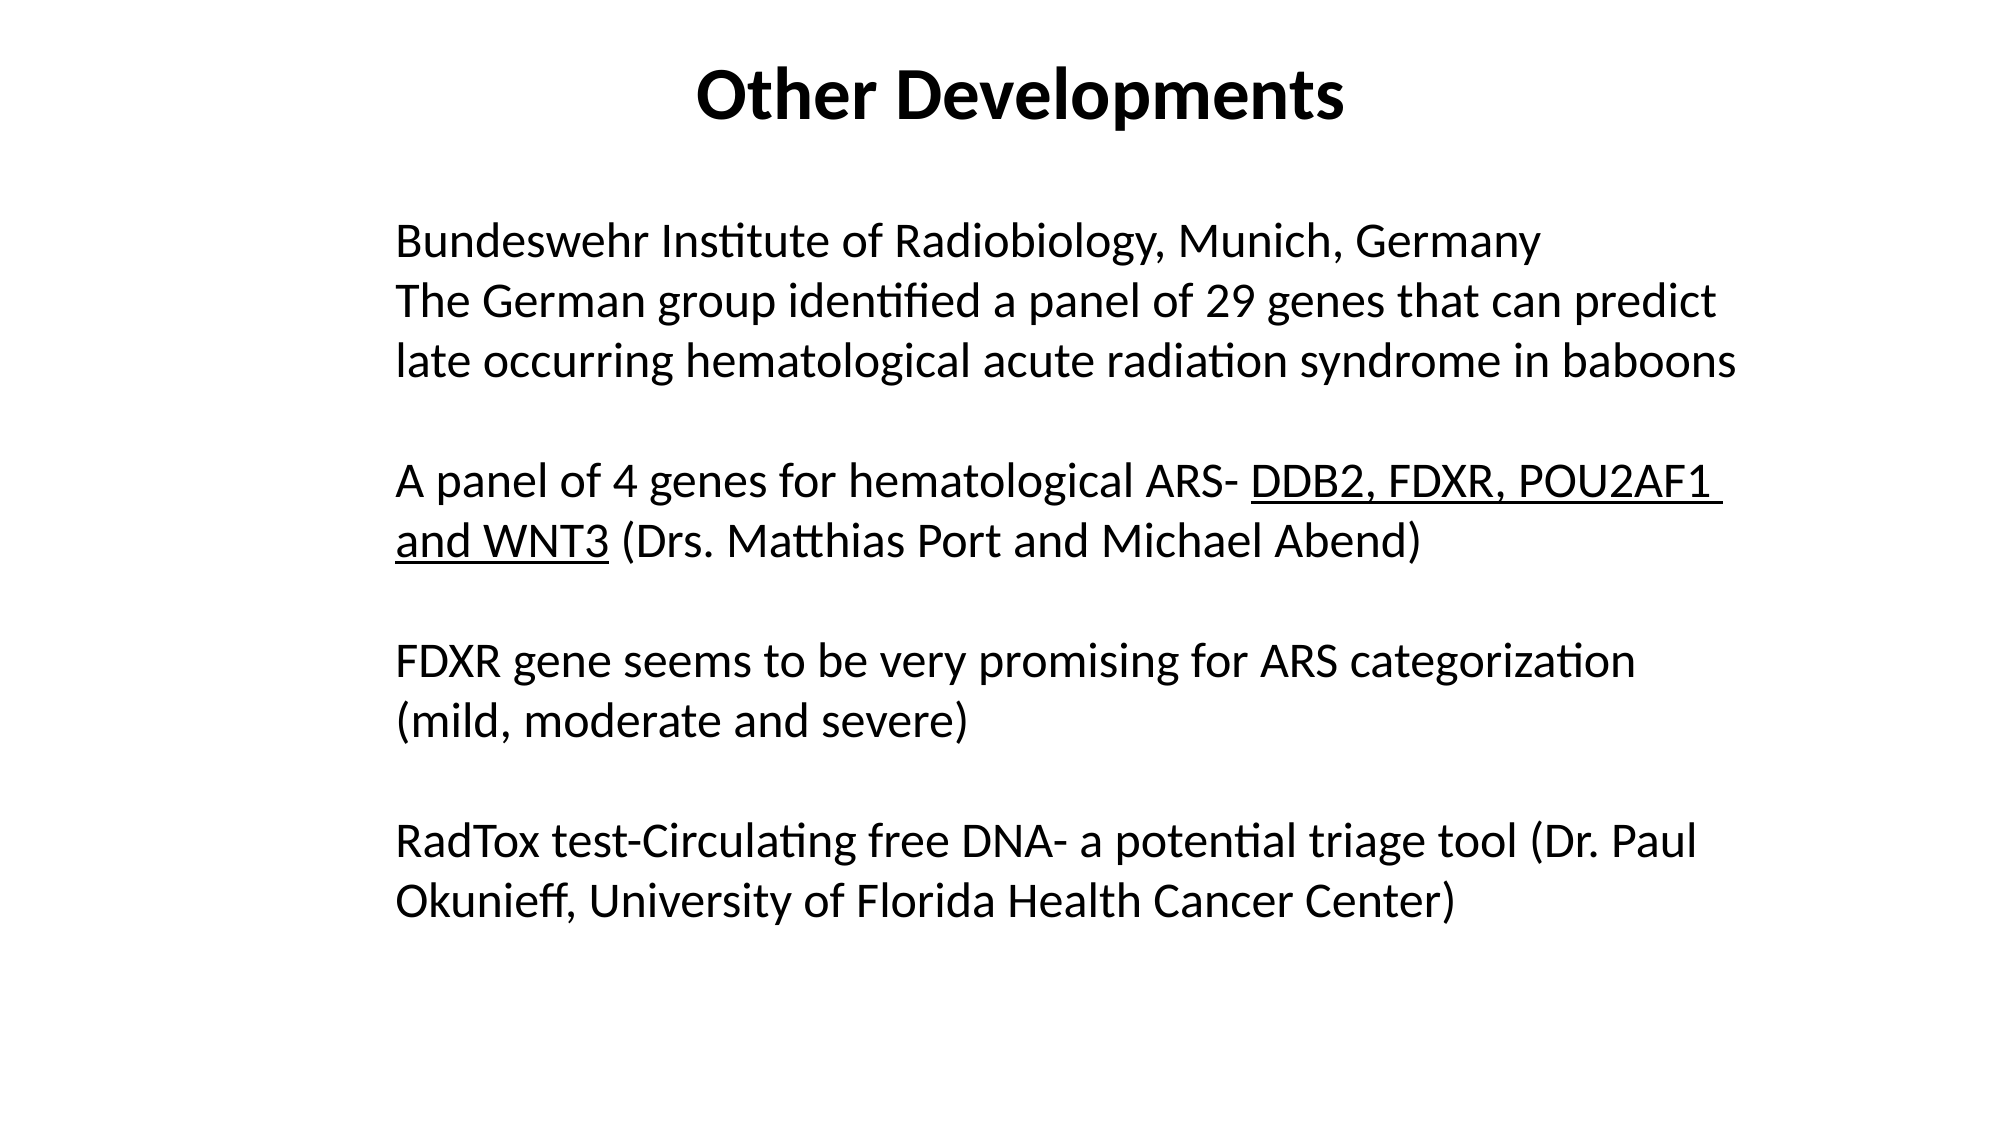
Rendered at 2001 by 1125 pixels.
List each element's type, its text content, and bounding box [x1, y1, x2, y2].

text_box Bundeswehr Institute of Radiobiology, Munich, Germany The German group identified a panel of 29 genes that can predict late occurring hematological acute radiation syndrome in baboons A panel of 4 genes for hematological ARS- DDB2, FDXR, POU2AF1 and WNT3 (Drs. Matthias Port and Michael Abend) FDXR gene seems to be very promising for ARS categorization (mild, moderate and severe) RadTox test-Circulating free DNA- a potential triage tool (Dr. Paul Okunieff, University of Florida Health Cancer Center) [380, 140, 1752, 1056]
text_box Other Developments [682, 37, 1361, 140]
